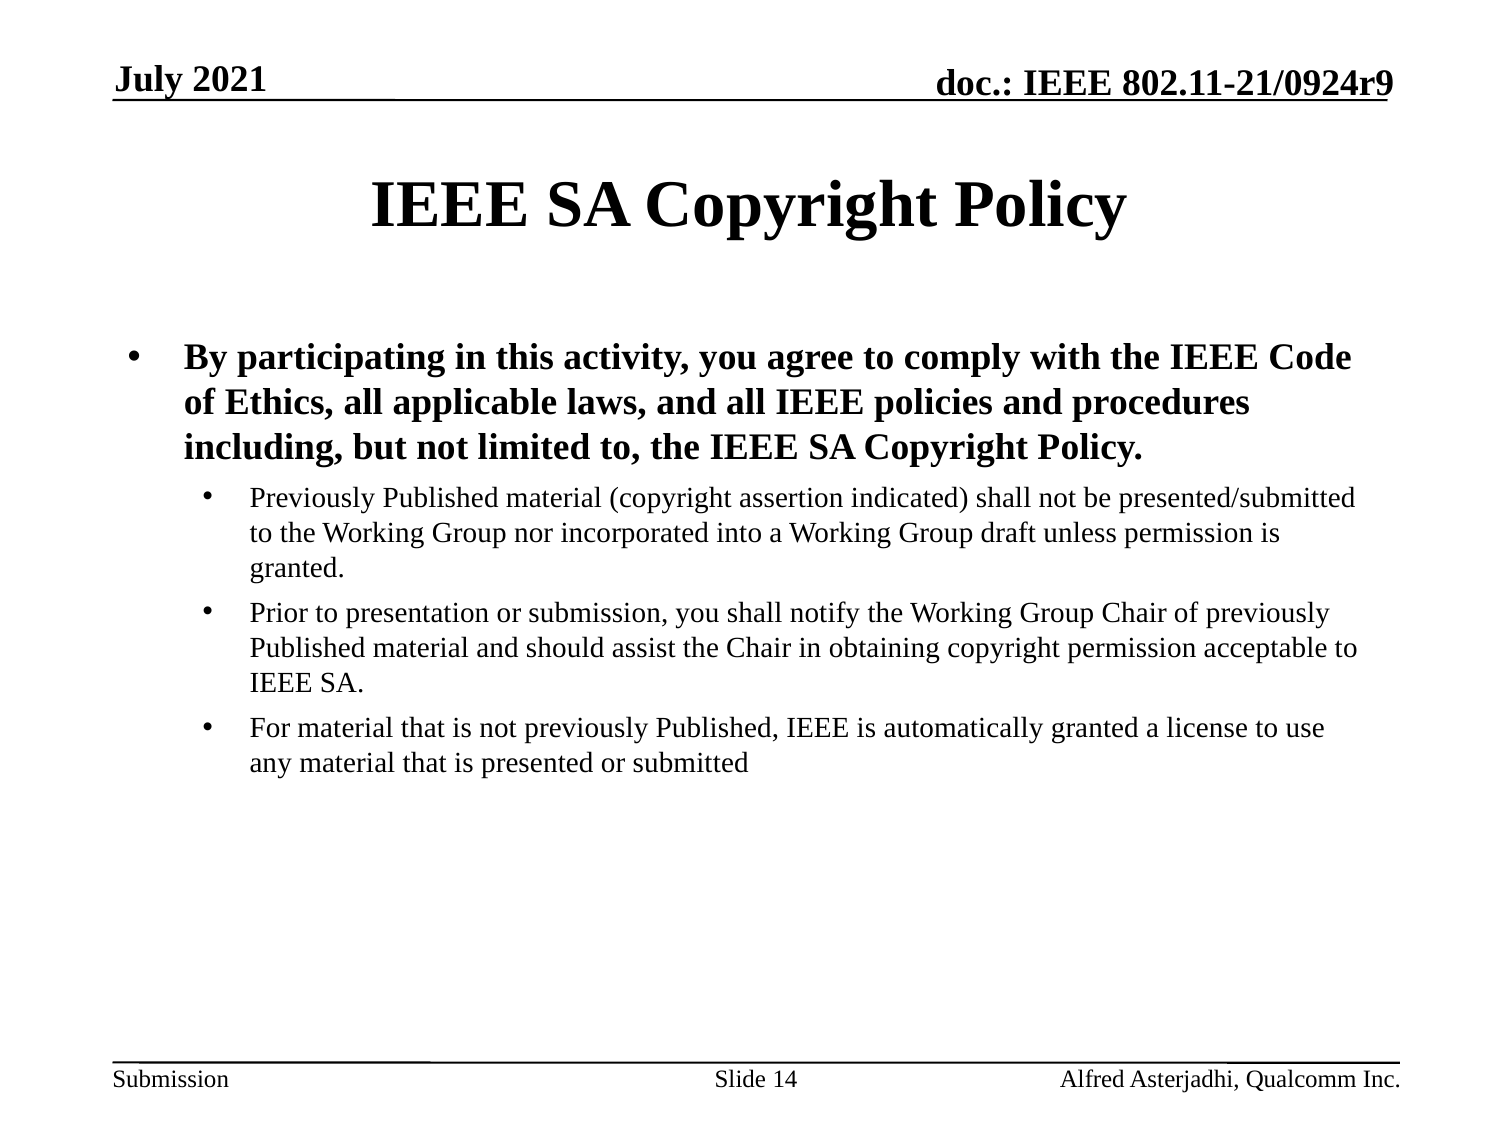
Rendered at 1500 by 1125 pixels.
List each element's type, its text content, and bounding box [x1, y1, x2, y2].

slide_number Slide 14 [712, 1061, 800, 1123]
title IEEE SA Copyright Policy [112, 112, 1388, 288]
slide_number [114, 54, 423, 100]
footer Alfred Asterjadhi, Qualcomm Inc. [878, 1061, 1402, 1093]
list By participating in this activity, you agree to comply with the IEEE Code of Ethics, all applicable laws, and all IEEE policies and procedures including, but not limited to, the IEEE SA Copyright Policy. Previously Published material (copyright assertion indicated) shall not be presented/submitted to the Working Group nor incorporated into a Working Group draft unless permission is granted. Prior to presentation or submission, you shall notify the Working Group Chair of previously Published material and should assist the Chair in obtaining copyright permission acceptable to IEEE SA. For material that is not previously Published, IEEE is automatically granted a license to use any material that is presented or submitted [112, 324, 1388, 1000]
